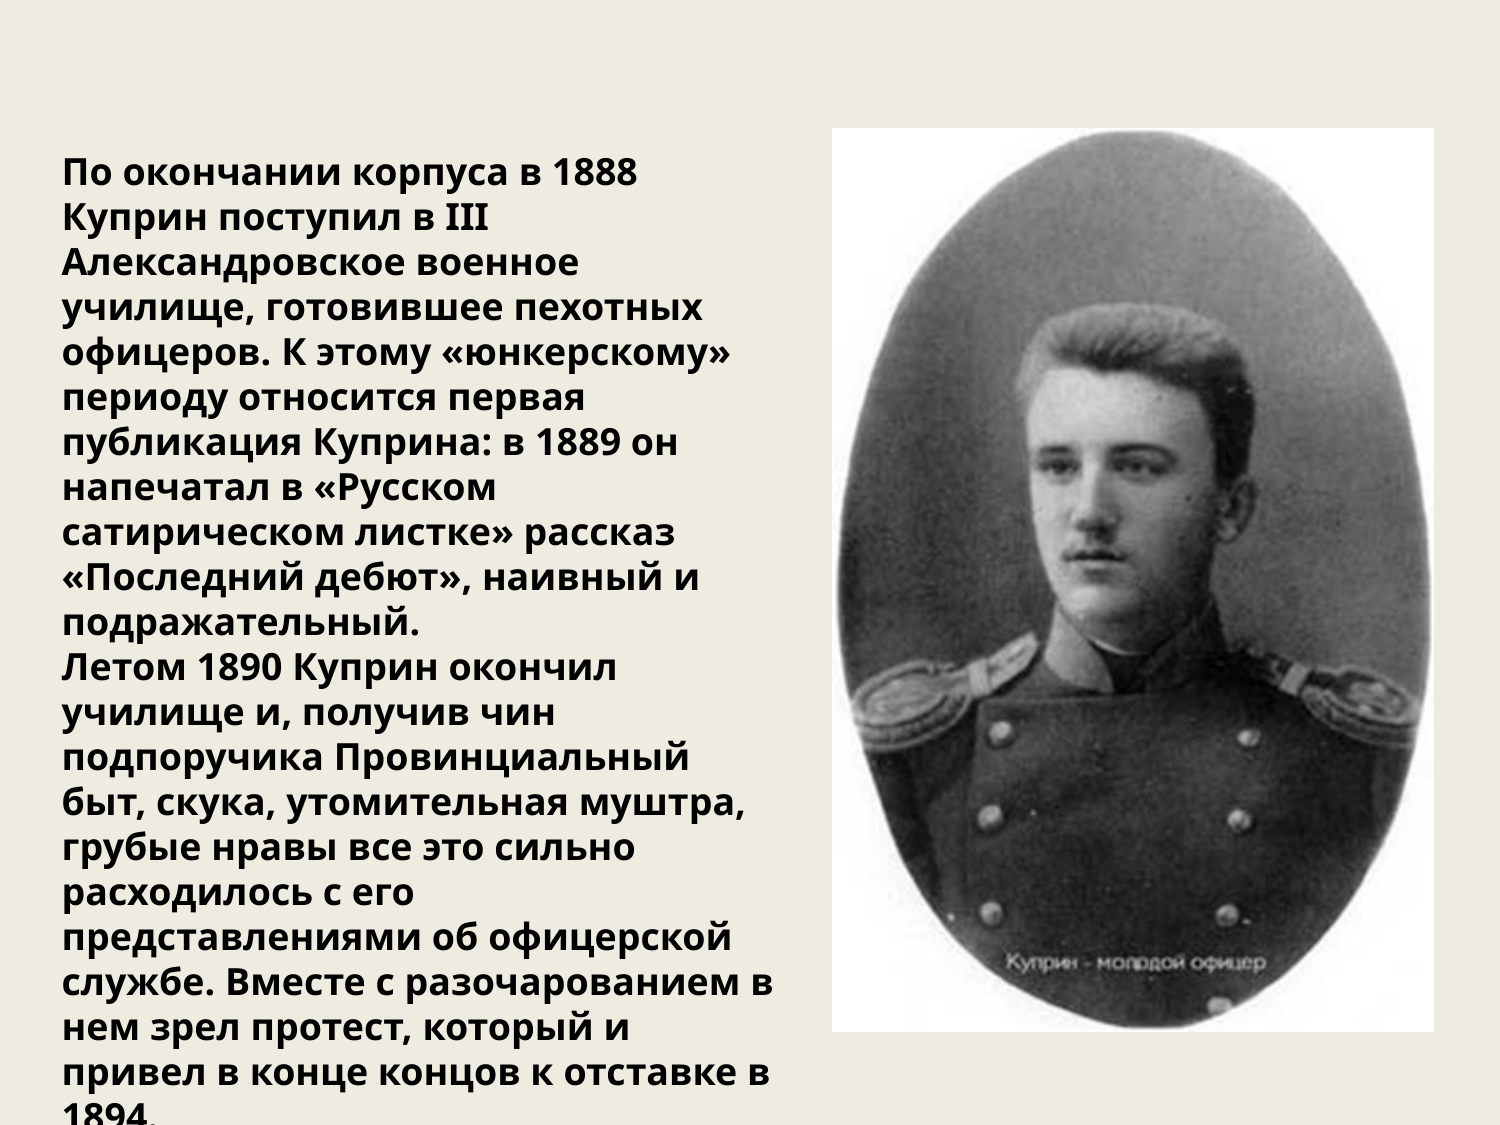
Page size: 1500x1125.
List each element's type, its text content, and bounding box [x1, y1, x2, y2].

text_box По окончании корпуса в 1888 Куприн поступил в III Александровское военное училище, готовившее пехотных офицеров. К этому «юнкерскому» периоду относится первая публикация Куприна: в 1889 он напечатал в «Русском сатирическом листке» рассказ «Последний дебют», наивный и подражательный. Летом 1890 Куприн окончил училище и, получив чин подпоручика Провинциальный быт, скука, утомительная муштра, грубые нравы все это сильно расходилось с его представлениями об офицерской службе. Вместе с разочарованием в нем зрел протест, который и привел в конце концов к отставке в 1894. [46, 140, 797, 1125]
picture [831, 128, 1434, 1032]
